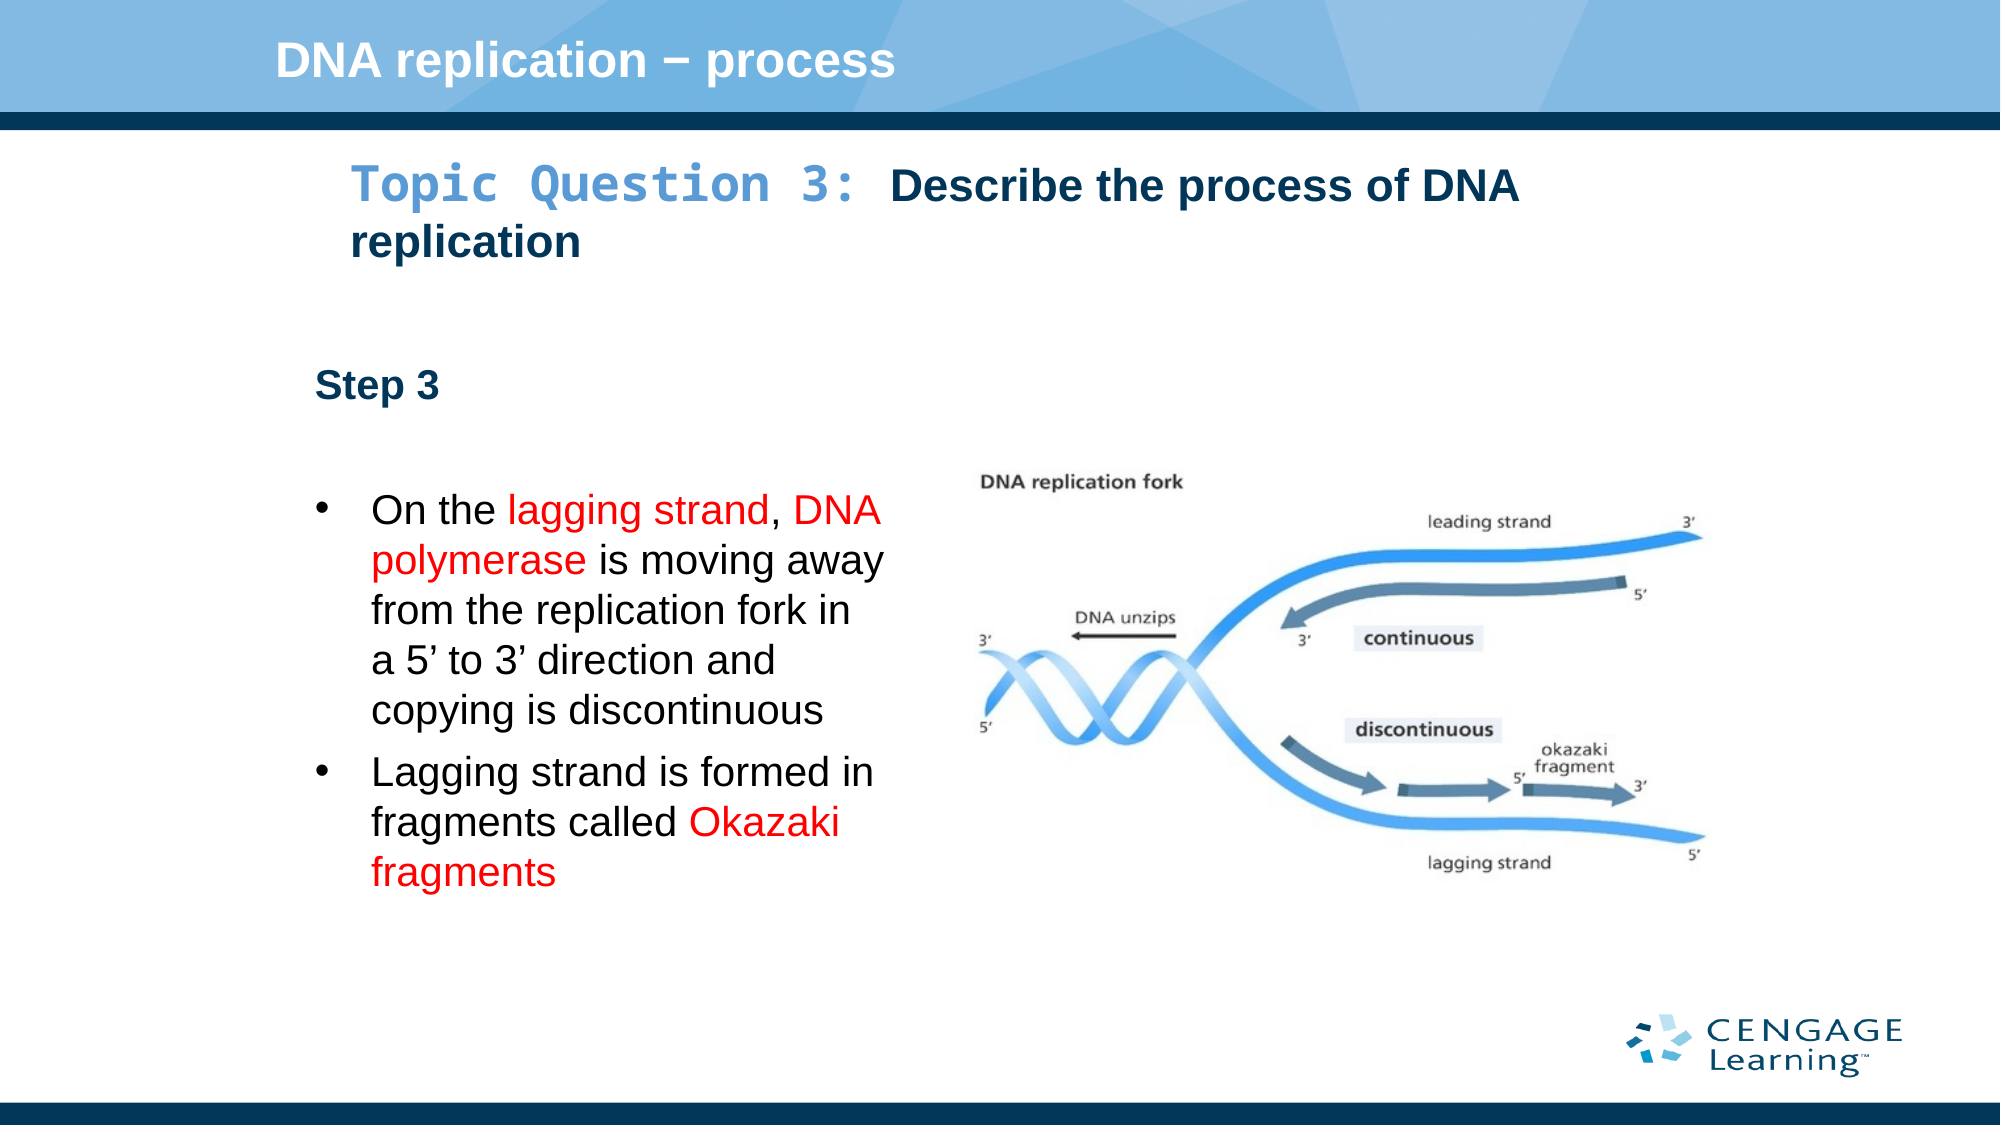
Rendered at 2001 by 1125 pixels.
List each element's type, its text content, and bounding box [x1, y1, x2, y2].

picture [1594, 990, 1933, 1101]
picture [0, 0, 2001, 113]
text_box Topic Question 3: Describe the process of DNA replication [350, 187, 1750, 300]
text_box DNA replication − process [274, 24, 1025, 100]
text_box Step 3 On the lagging strand, DNA polymerase is moving away from the replication fork in a 5’ to 3’ direction and copying is discontinuous Lagging strand is formed in fragments called Okazaki fragments [299, 350, 900, 966]
picture [952, 449, 1745, 896]
